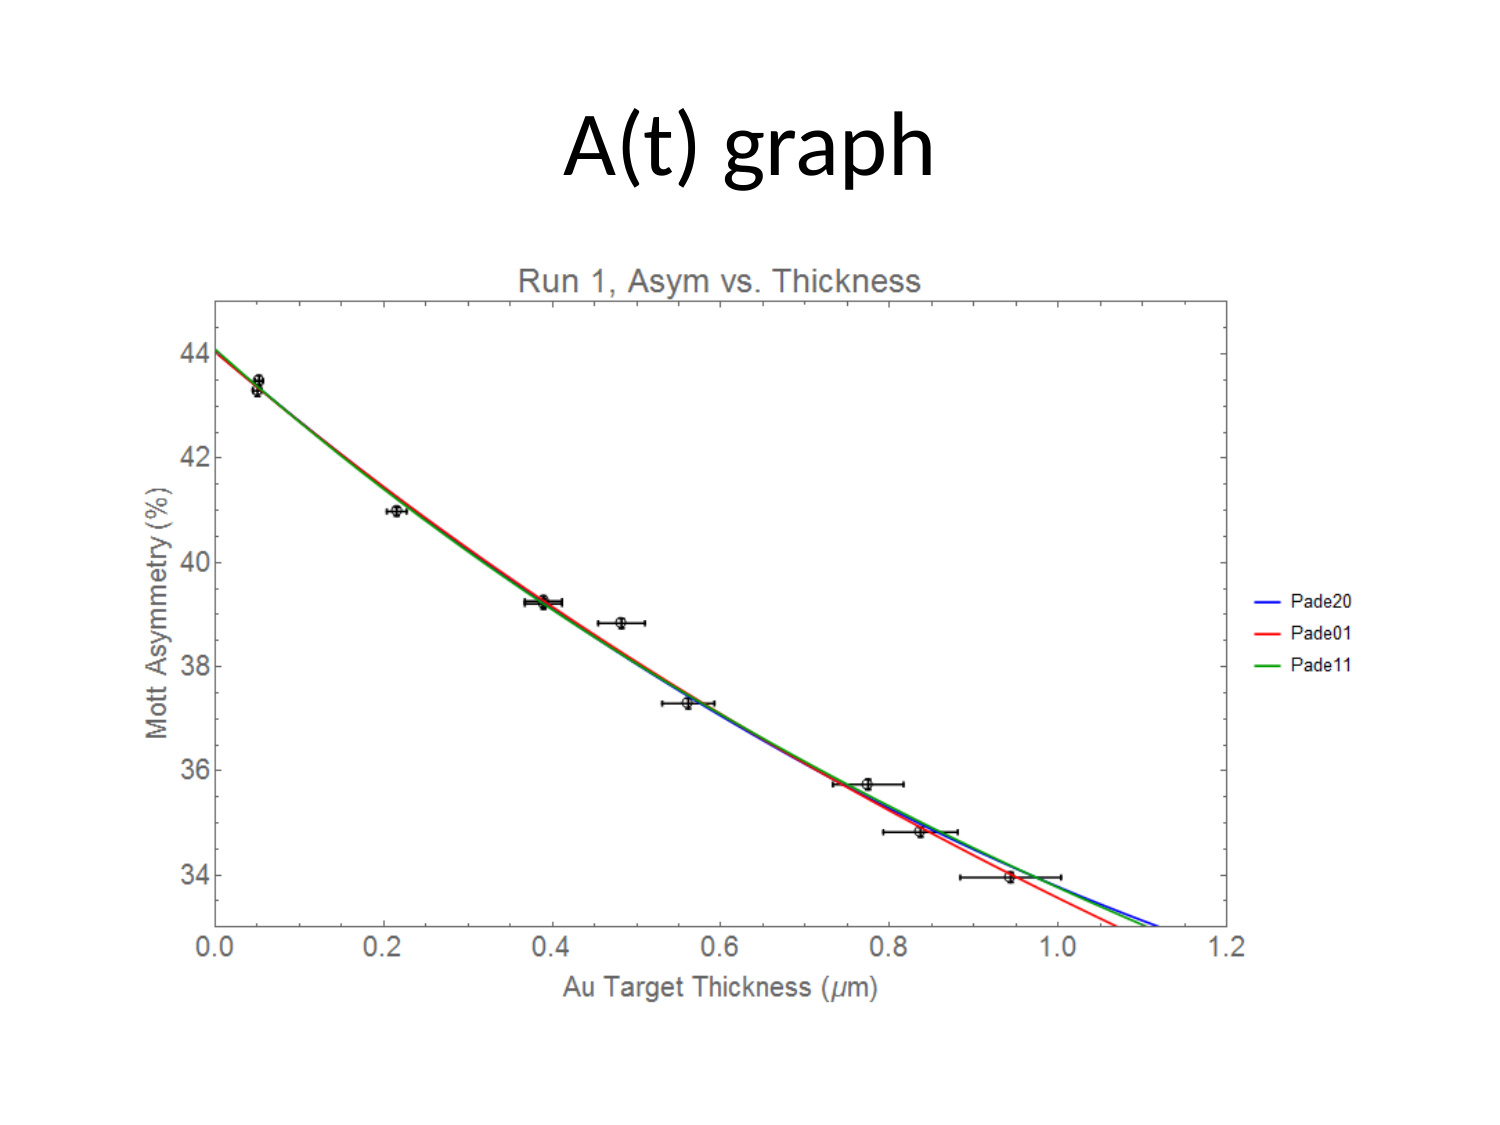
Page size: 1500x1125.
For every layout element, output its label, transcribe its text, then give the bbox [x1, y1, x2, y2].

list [140, 262, 1360, 1006]
title A(t) graph [75, 45, 1425, 233]
